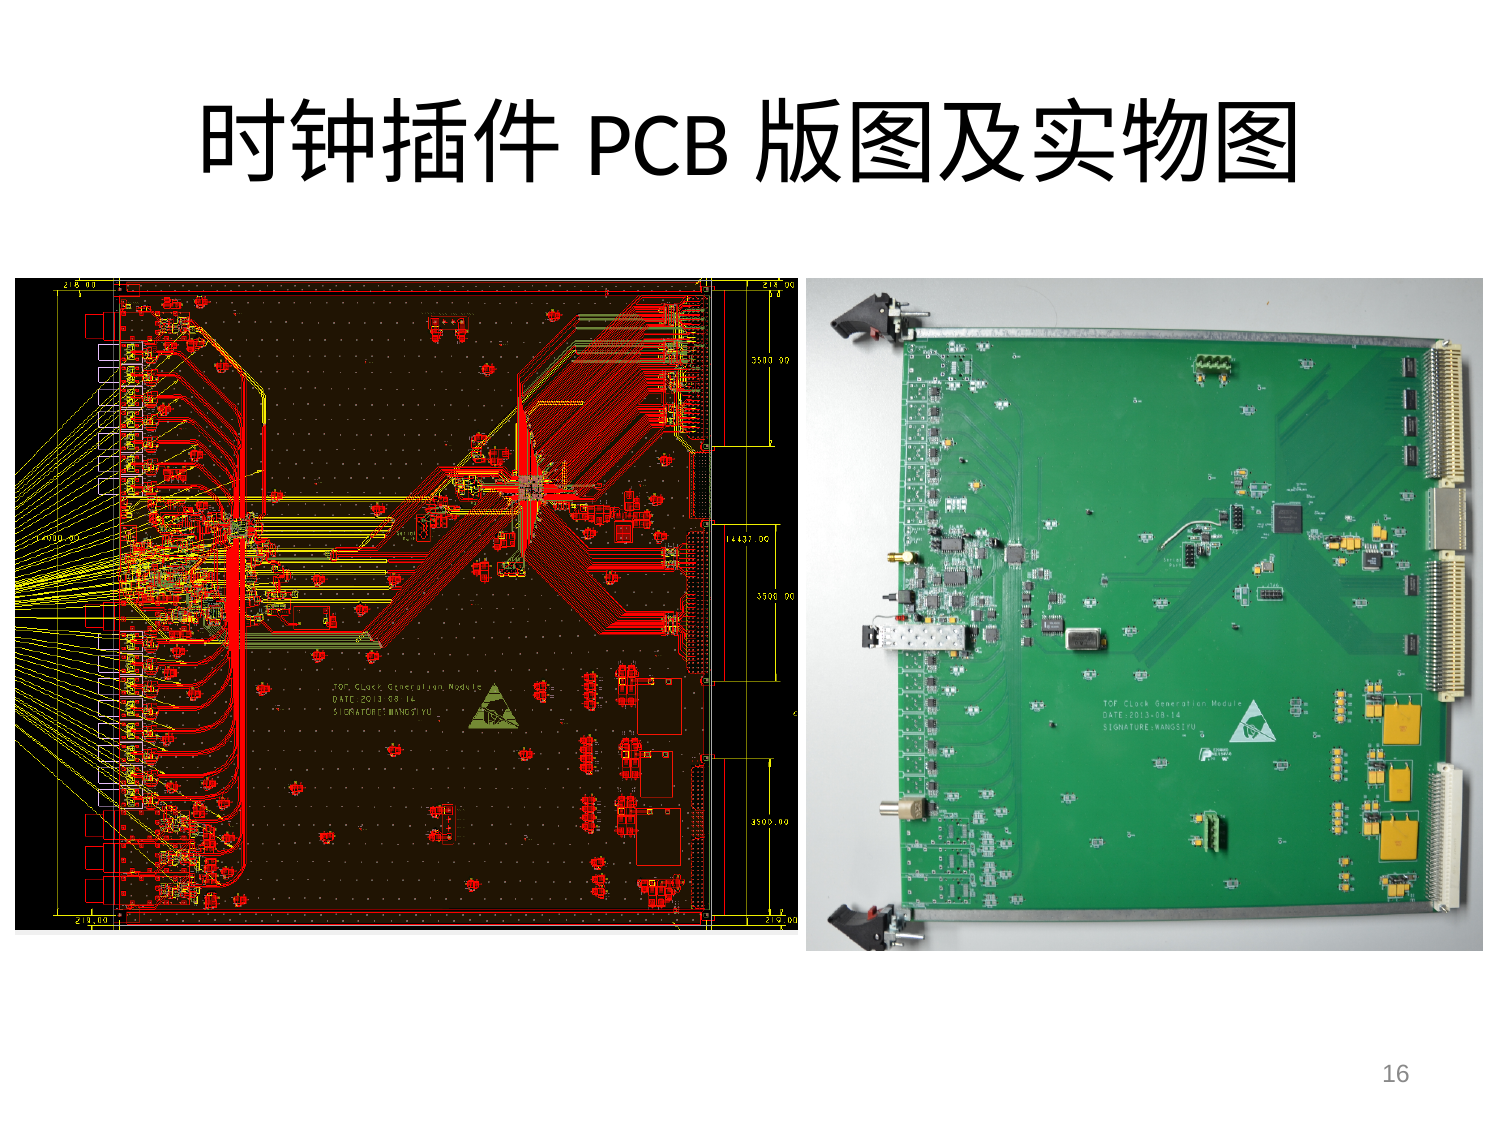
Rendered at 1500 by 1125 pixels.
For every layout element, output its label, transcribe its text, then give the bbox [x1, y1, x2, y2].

slide_number 16 [1074, 1042, 1425, 1103]
picture [806, 278, 1483, 951]
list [15, 278, 798, 935]
title 时钟插件PCB版图及实物图 [74, 44, 1426, 233]
